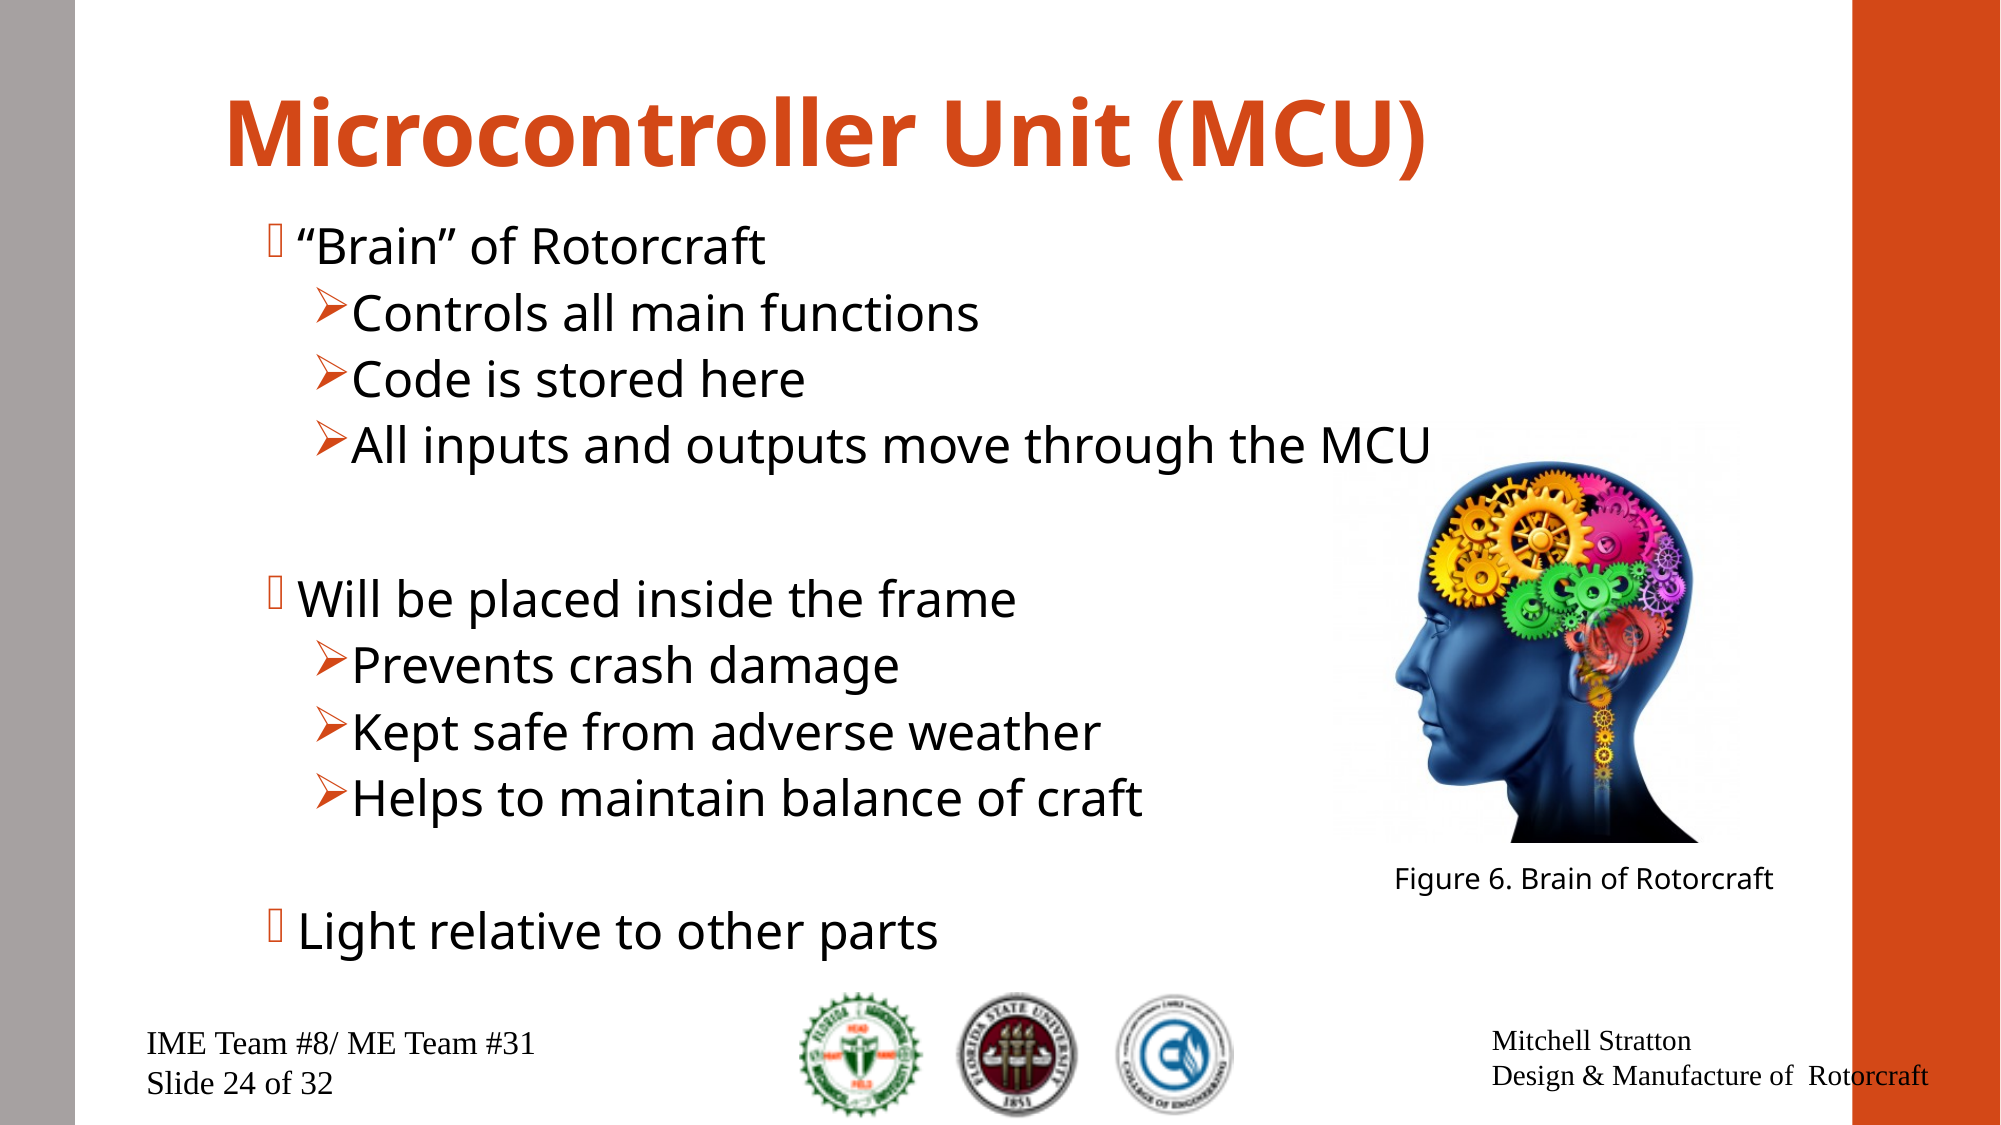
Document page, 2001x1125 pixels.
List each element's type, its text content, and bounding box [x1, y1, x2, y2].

text_box Mitchell Stratton Design & Manufacture of Rotorcraft [1477, 1013, 1957, 1099]
list “Brain” of Rotorcraft Controls all main functions Code is stored here All inputs and outputs move through the MCU Will be placed inside the frame Prevents crash damage Kept safe from adverse weather Helps to maintain balance of craft Light relative to other parts [206, 213, 1617, 964]
picture [798, 992, 1234, 1121]
text_box IME Team #8/ ME Team #31 Slide 24 of 32 [131, 1013, 556, 1109]
picture [1333, 421, 1740, 843]
text_box Figure 6. Brain of Rotorcraft [1379, 853, 1855, 903]
title Microcontroller Unit (MCU) [206, 48, 1797, 194]
